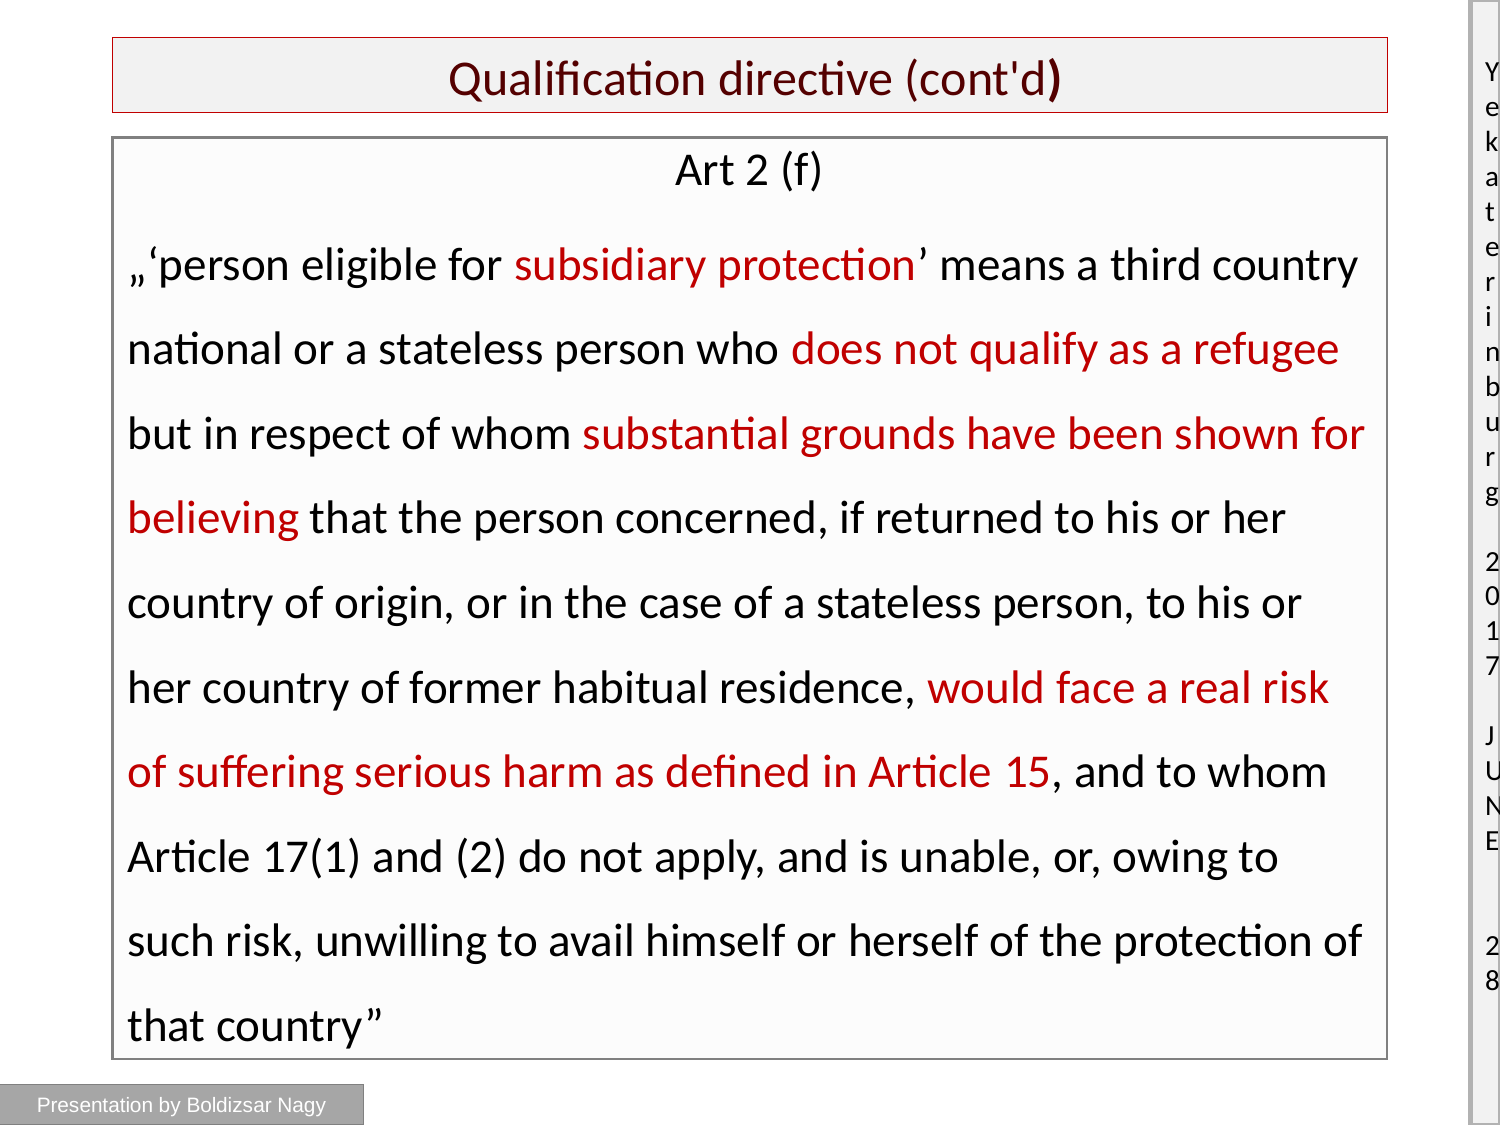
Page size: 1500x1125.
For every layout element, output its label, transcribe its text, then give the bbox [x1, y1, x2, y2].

title Qualification directive (cont'd) [112, 37, 1388, 113]
list Art 2 (f) „‘person eligible for subsidiary protection’ means a third country national or a stateless person who does not qualify as a refugee but in respect of whom substantial grounds have been shown for believing that the person concerned, if returned to his or her country of origin, or in the case of a stateless person, to his or her country of former habitual residence, would face a real risk of suffering serious harm as defined in Article 15, and to whom Article 17(1) and (2) do not apply, and is unable, or, owing to such risk, unwilling to avail himself or herself of the protection of that country” [111, 136, 1388, 1060]
